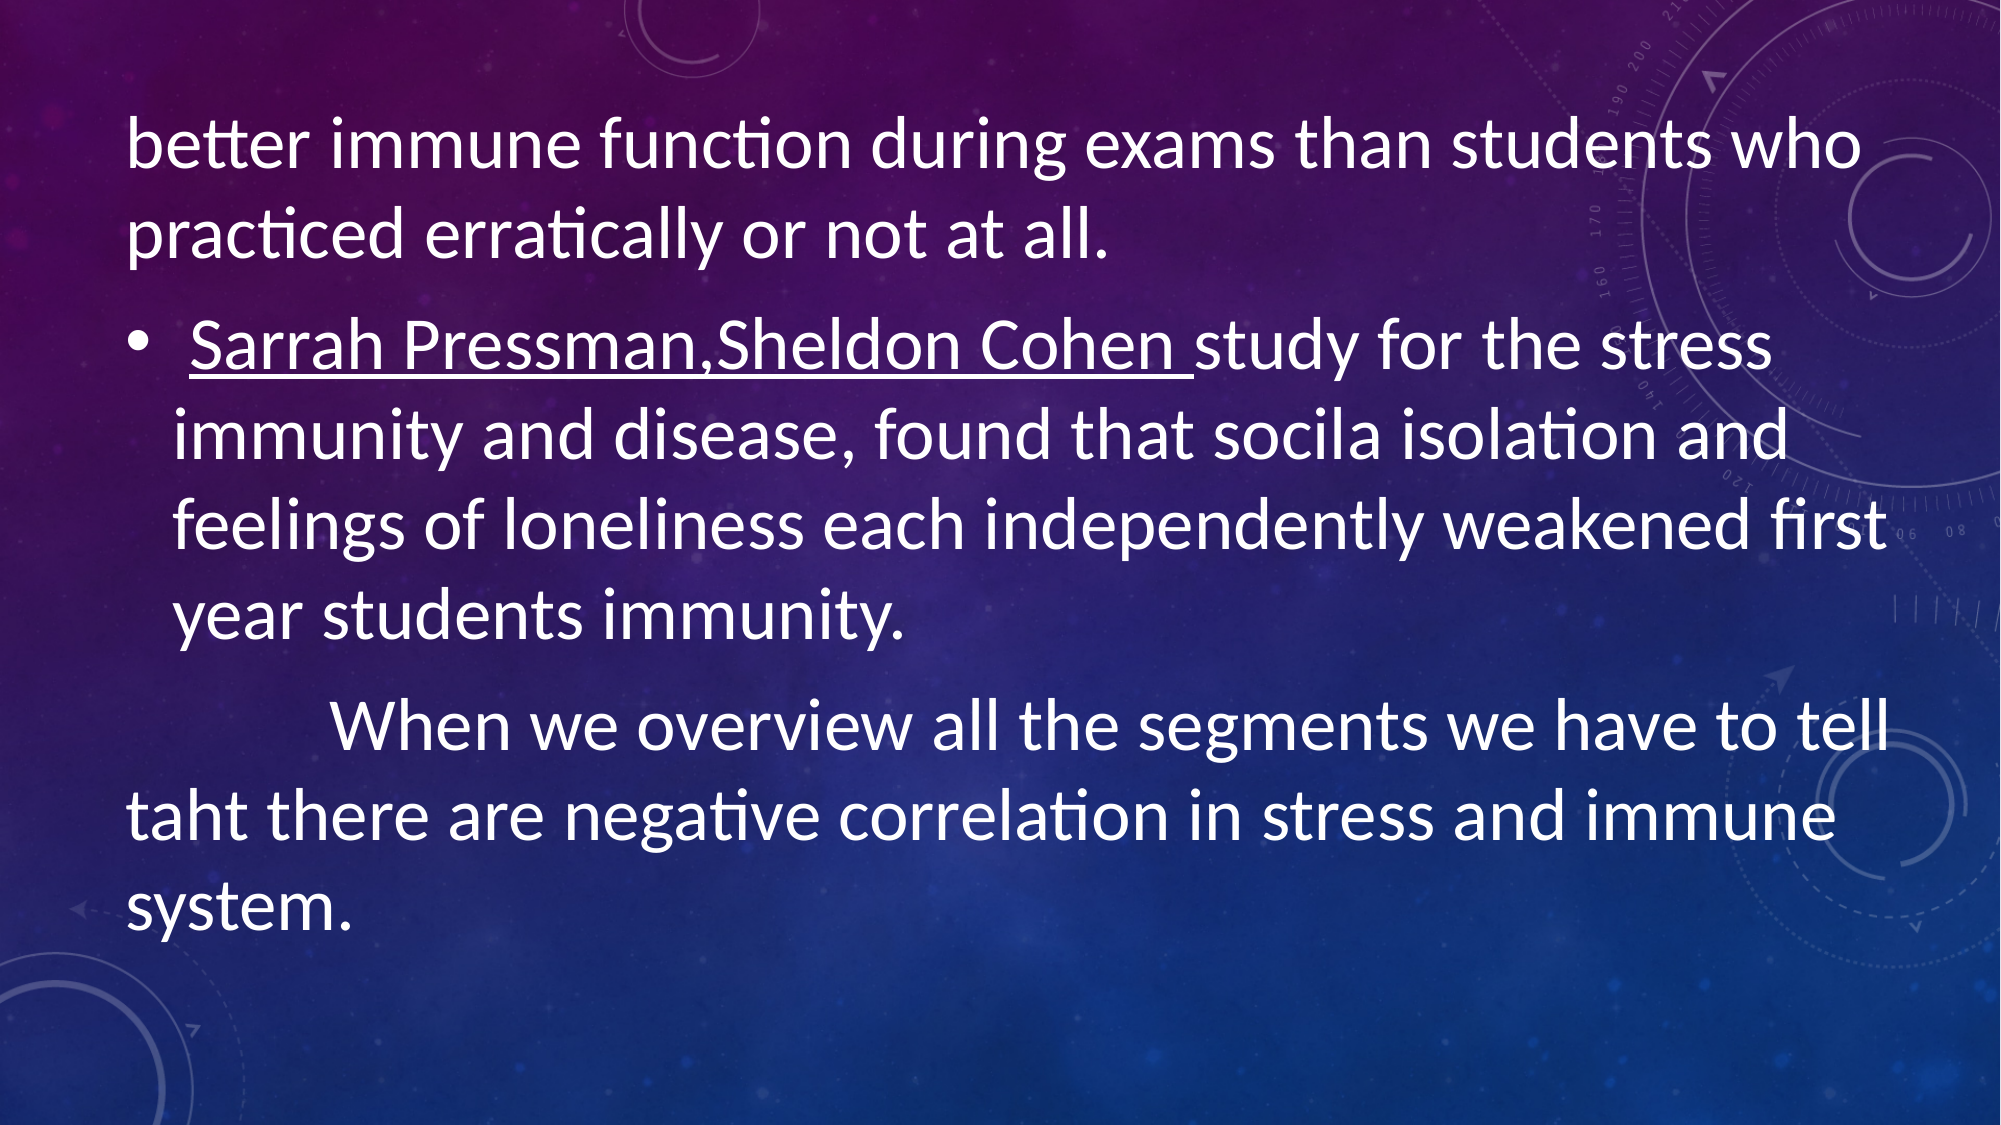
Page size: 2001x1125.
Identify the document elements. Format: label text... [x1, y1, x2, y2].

picture [0, 0, 2001, 1125]
list better immune function during exams than students who practiced erratically or not at all. Sarrah Pressman,Sheldon Cohen study for the stress immunity and disease, found that socila isolation and feelings of loneliness each independently weakened first year students immunity. When we overview all the segments we have to tell taht there are negative correlation in stress and immune system. [110, 85, 1947, 1039]
